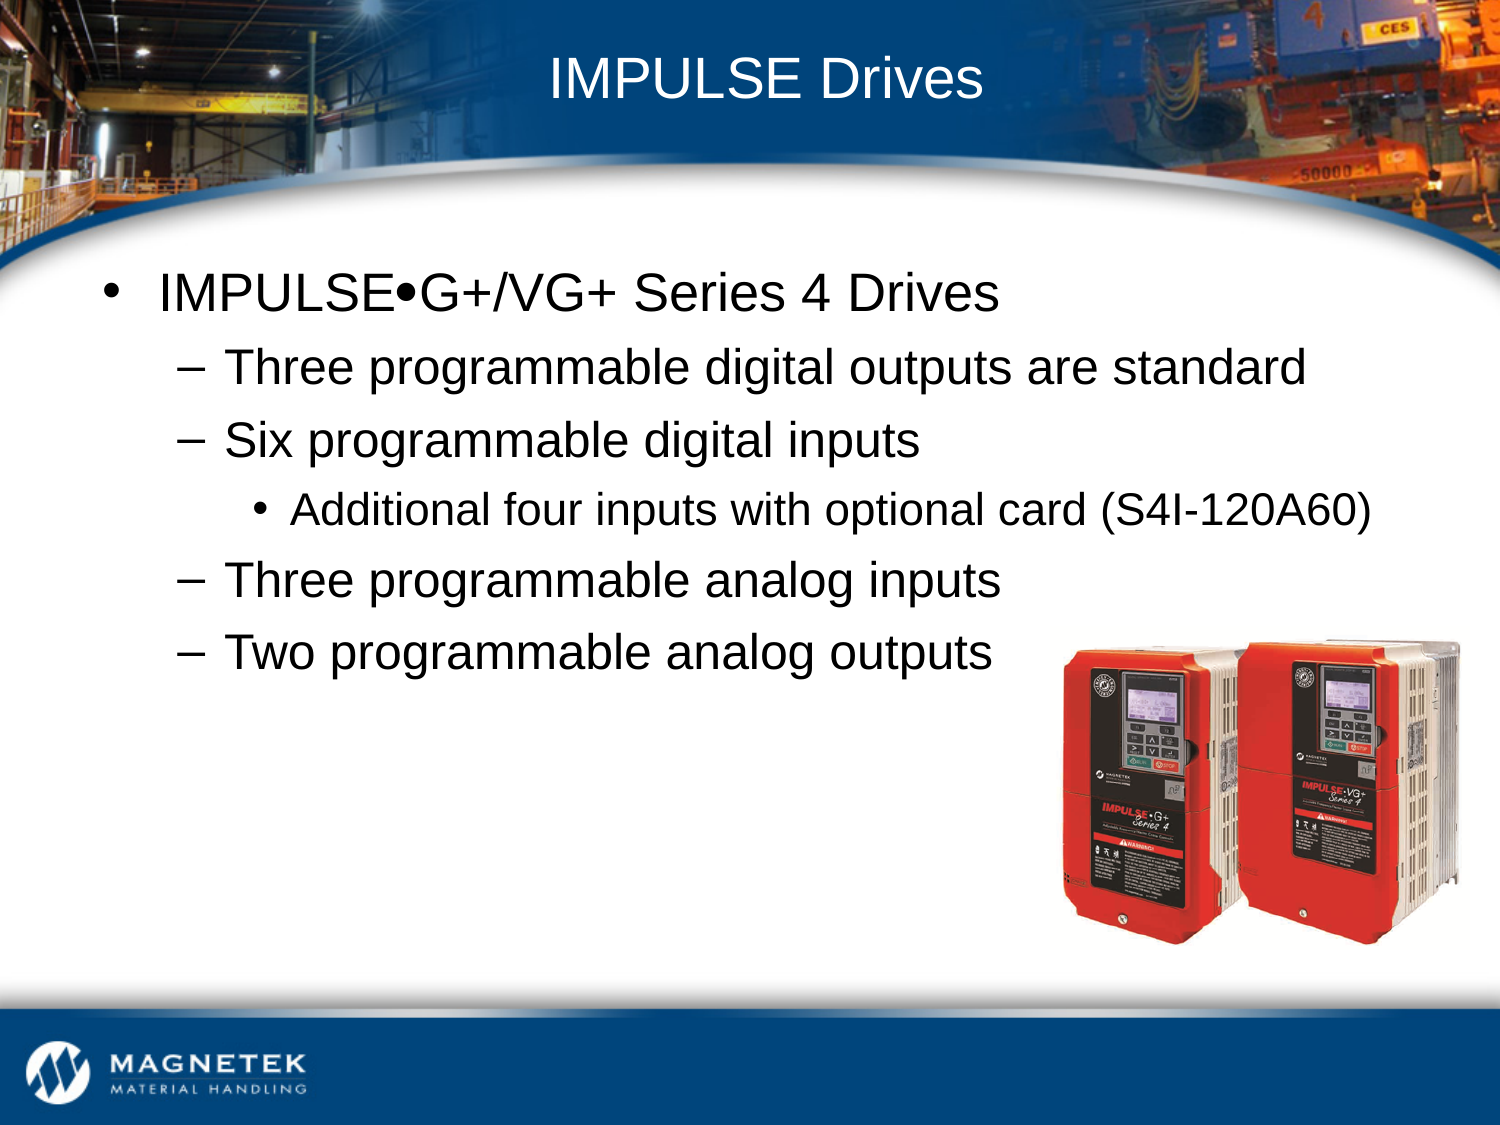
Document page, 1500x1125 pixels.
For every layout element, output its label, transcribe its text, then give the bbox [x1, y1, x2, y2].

title IMPULSE Drives [450, 0, 1100, 150]
list IMPULSEG+/VG+ Series 4 Drives Three programmable digital outputs are standard Six programmable digital inputs Additional four inputs with optional card (S4I-120A60) Three programmable analog inputs Two programmable analog outputs [87, 249, 1450, 963]
picture [0, 0, 1500, 1125]
